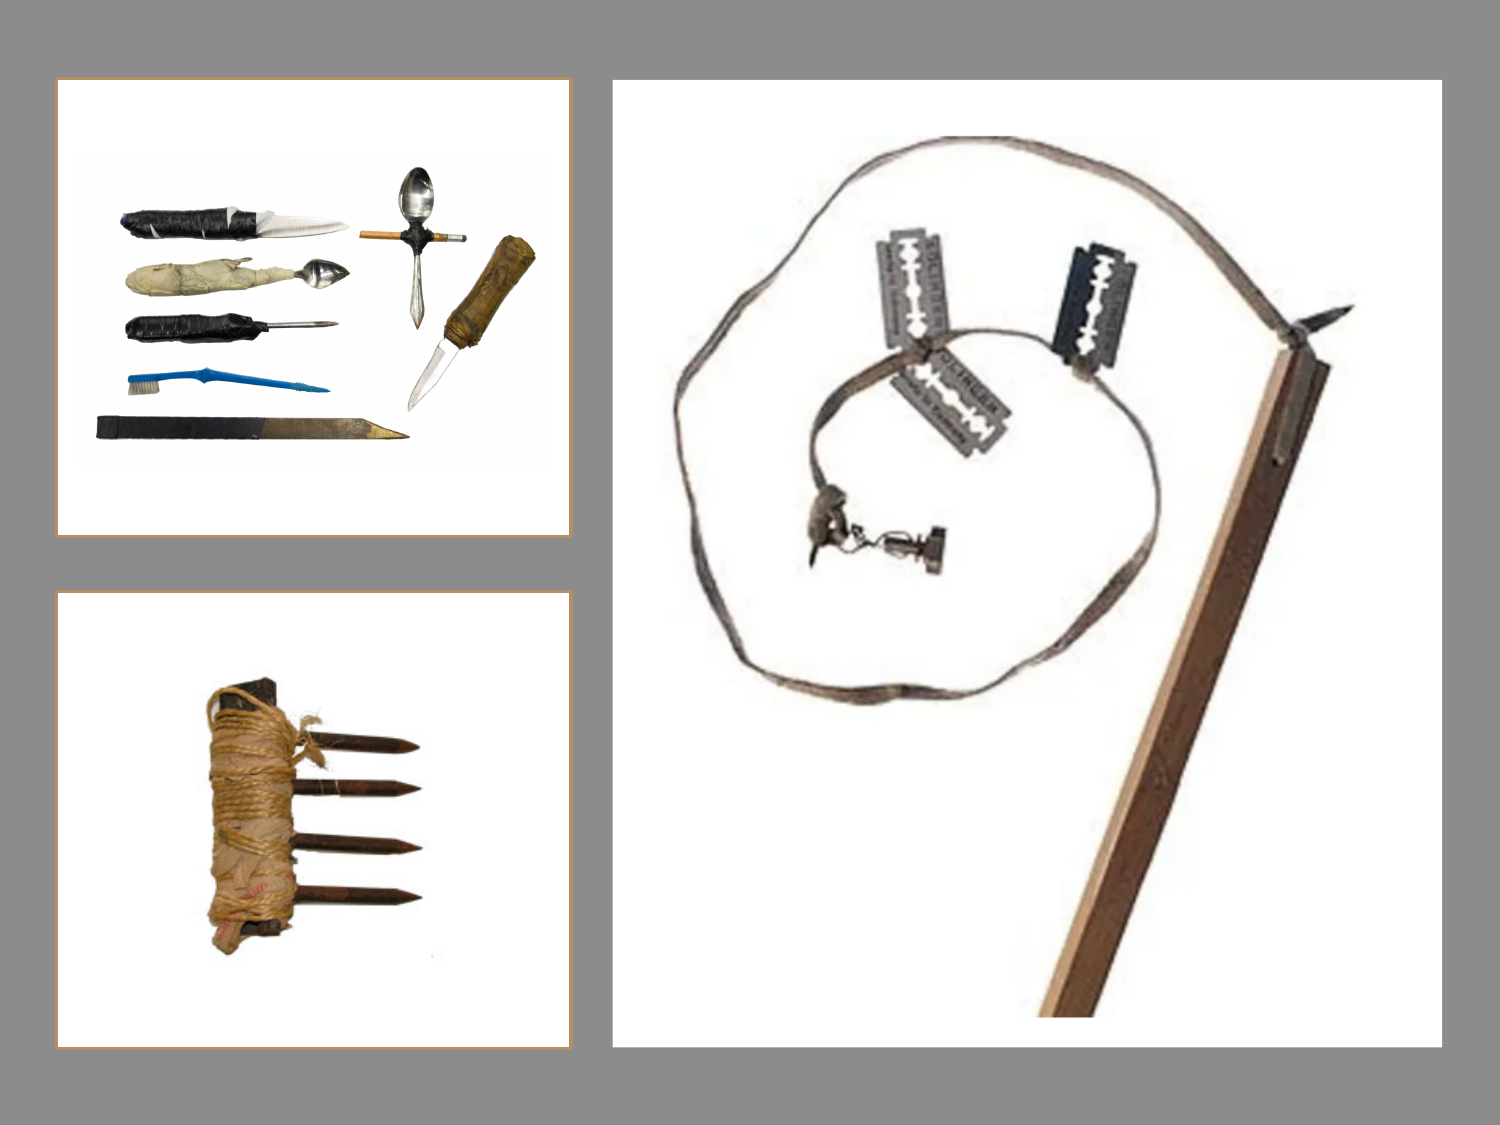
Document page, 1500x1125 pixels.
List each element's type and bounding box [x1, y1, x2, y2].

text_box [55, 77, 573, 538]
text_box [0, 0, 1500, 1125]
picture [634, 106, 1421, 1021]
picture [76, 668, 552, 967]
picture [76, 151, 552, 466]
text_box [55, 589, 573, 1051]
text_box [611, 78, 1444, 1049]
